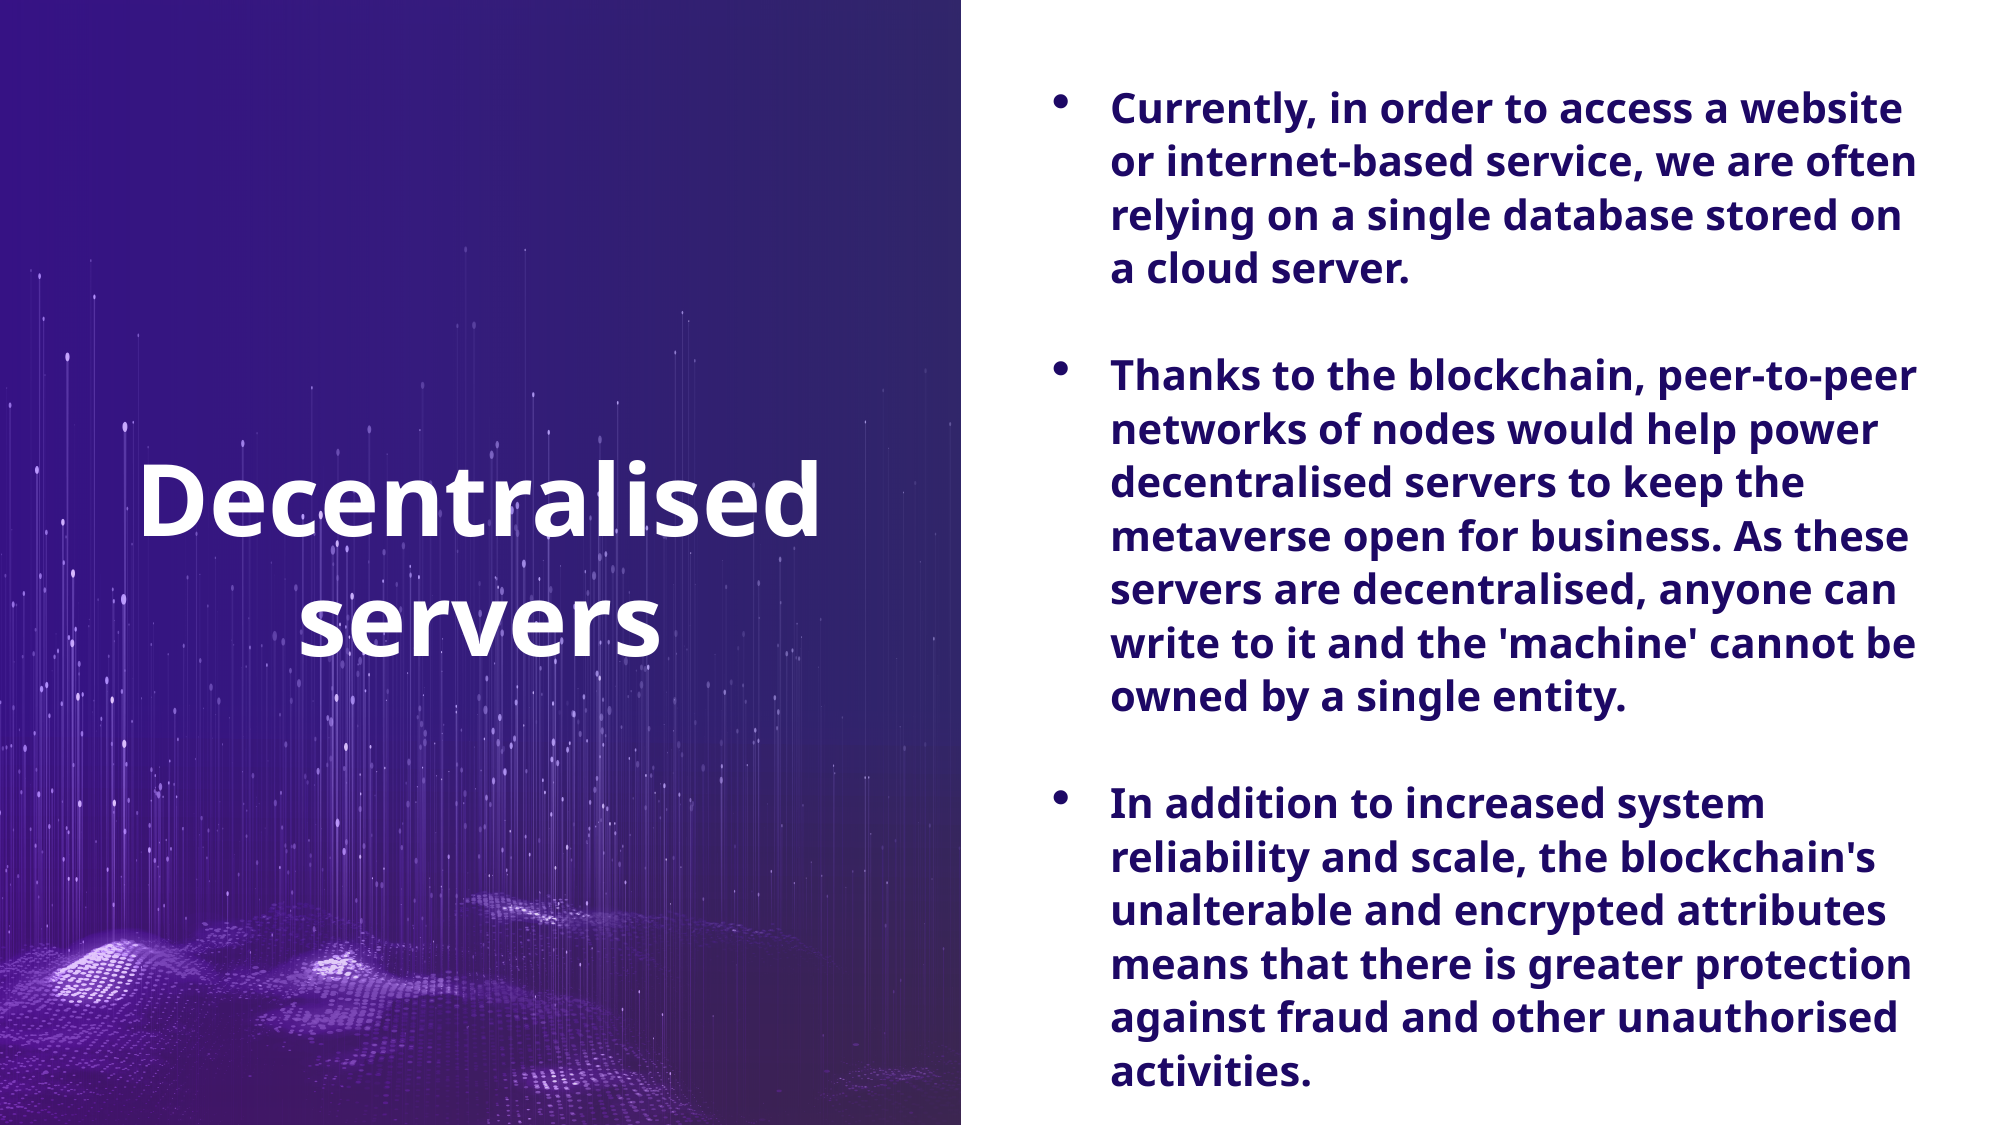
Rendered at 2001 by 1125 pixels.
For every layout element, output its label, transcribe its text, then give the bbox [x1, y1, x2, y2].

picture [0, 0, 961, 1125]
text_box Currently, in order to access a website or internet-based service, we are often relying on a single database stored on a cloud server. Thanks to the blockchain, peer-to-peer networks of nodes would help power decentralised servers to keep the metaverse open for business. As these servers are decentralised, anyone can write to it and the 'machine' cannot be owned by a single entity. In addition to increased system reliability and scale, the blockchain's unalterable and encrypted attributes means that there is greater protection against fraud and other unauthorised activities. [1039, 70, 1945, 1102]
